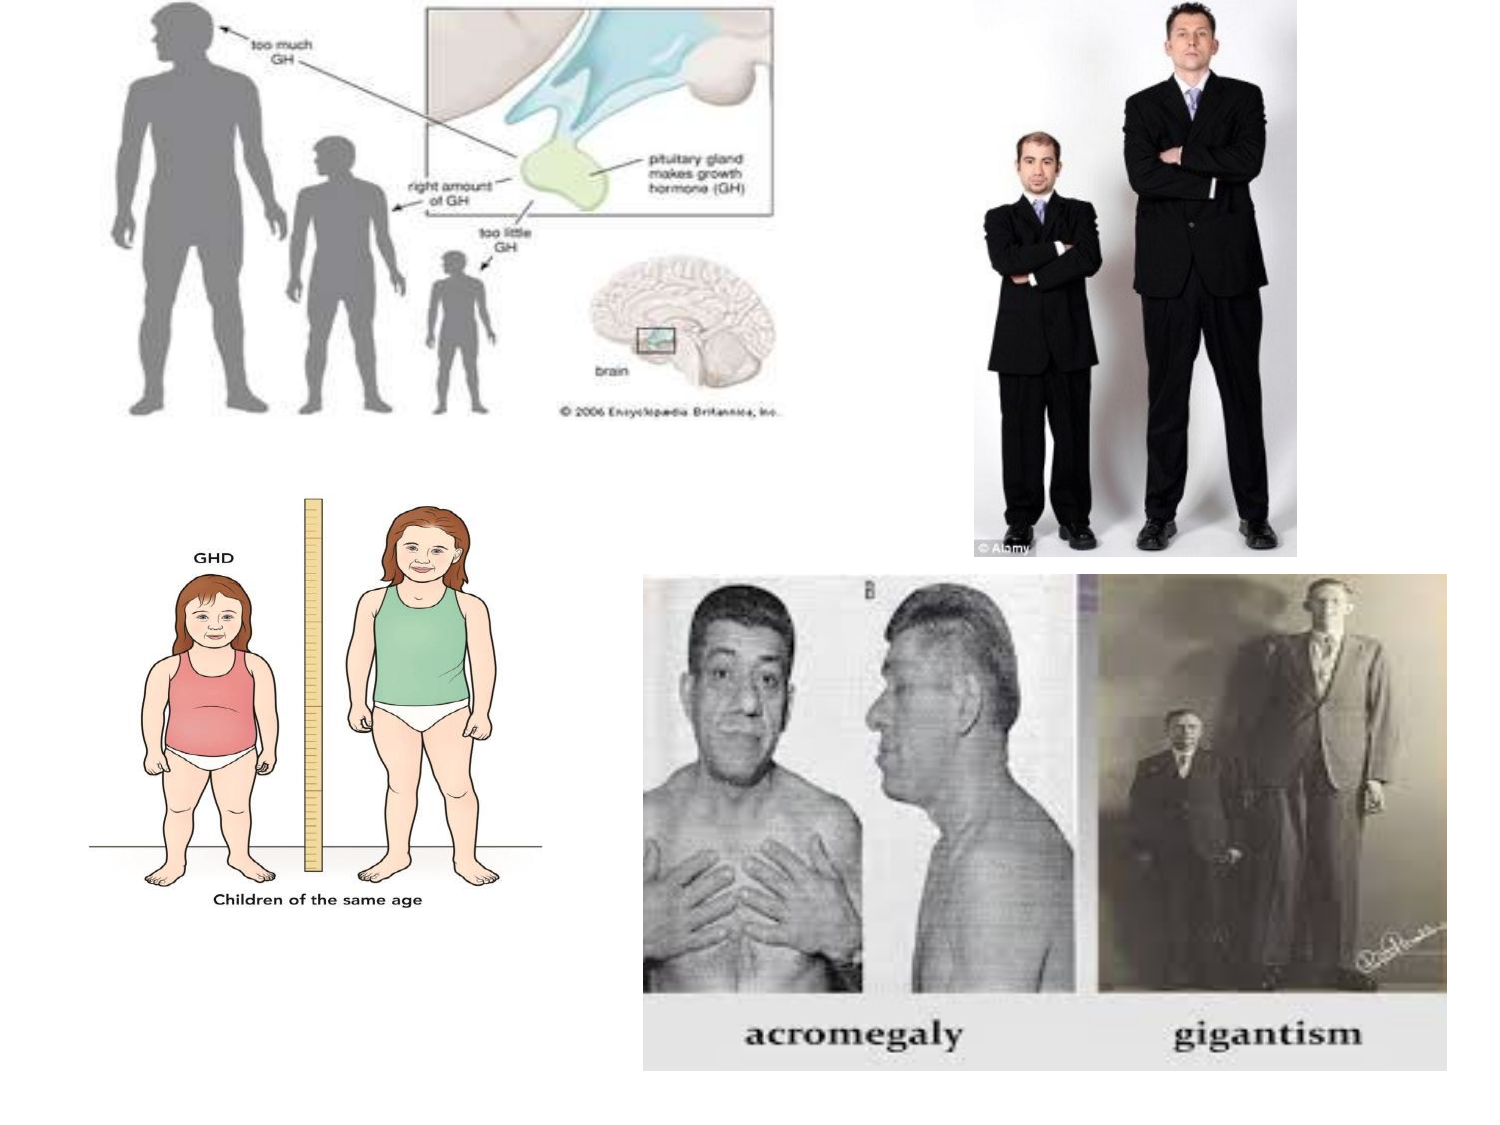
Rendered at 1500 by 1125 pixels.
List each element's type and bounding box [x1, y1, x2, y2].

picture [643, 574, 1448, 1071]
picture [100, 0, 786, 421]
picture [64, 479, 562, 925]
picture [974, 0, 1297, 557]
